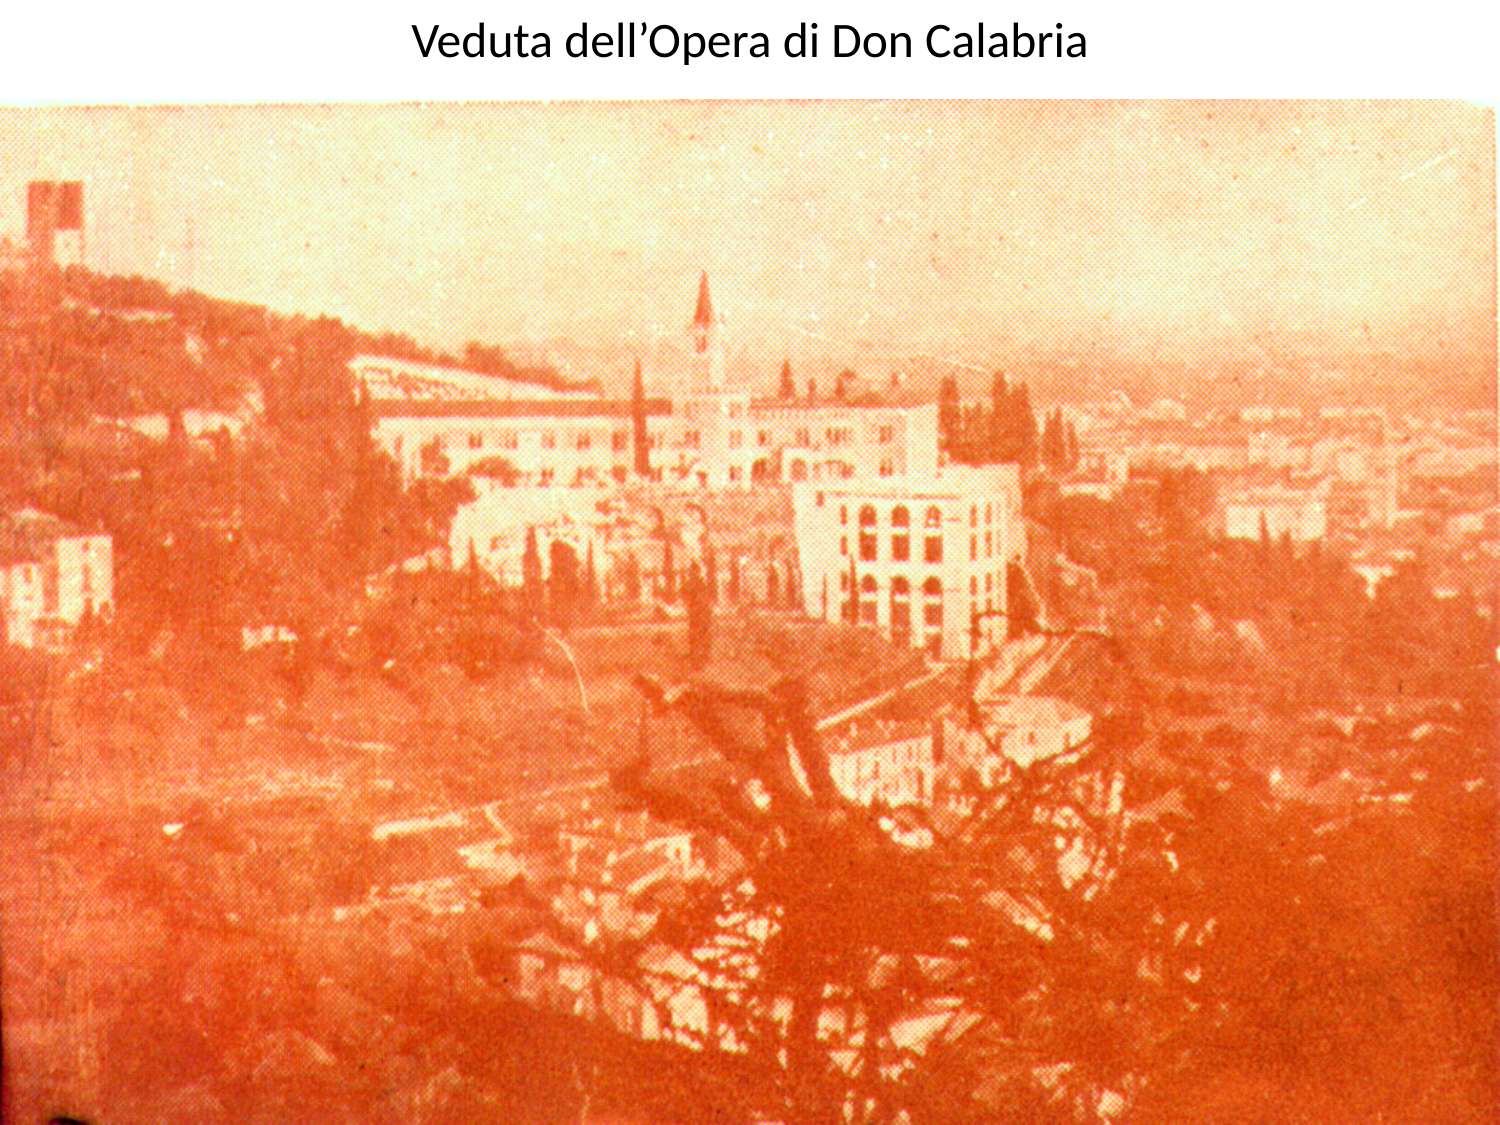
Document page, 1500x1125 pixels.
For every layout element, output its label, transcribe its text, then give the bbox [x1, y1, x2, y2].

picture [0, 99, 1500, 1125]
title Veduta dell’Opera di Don Calabria [0, 0, 1500, 75]
